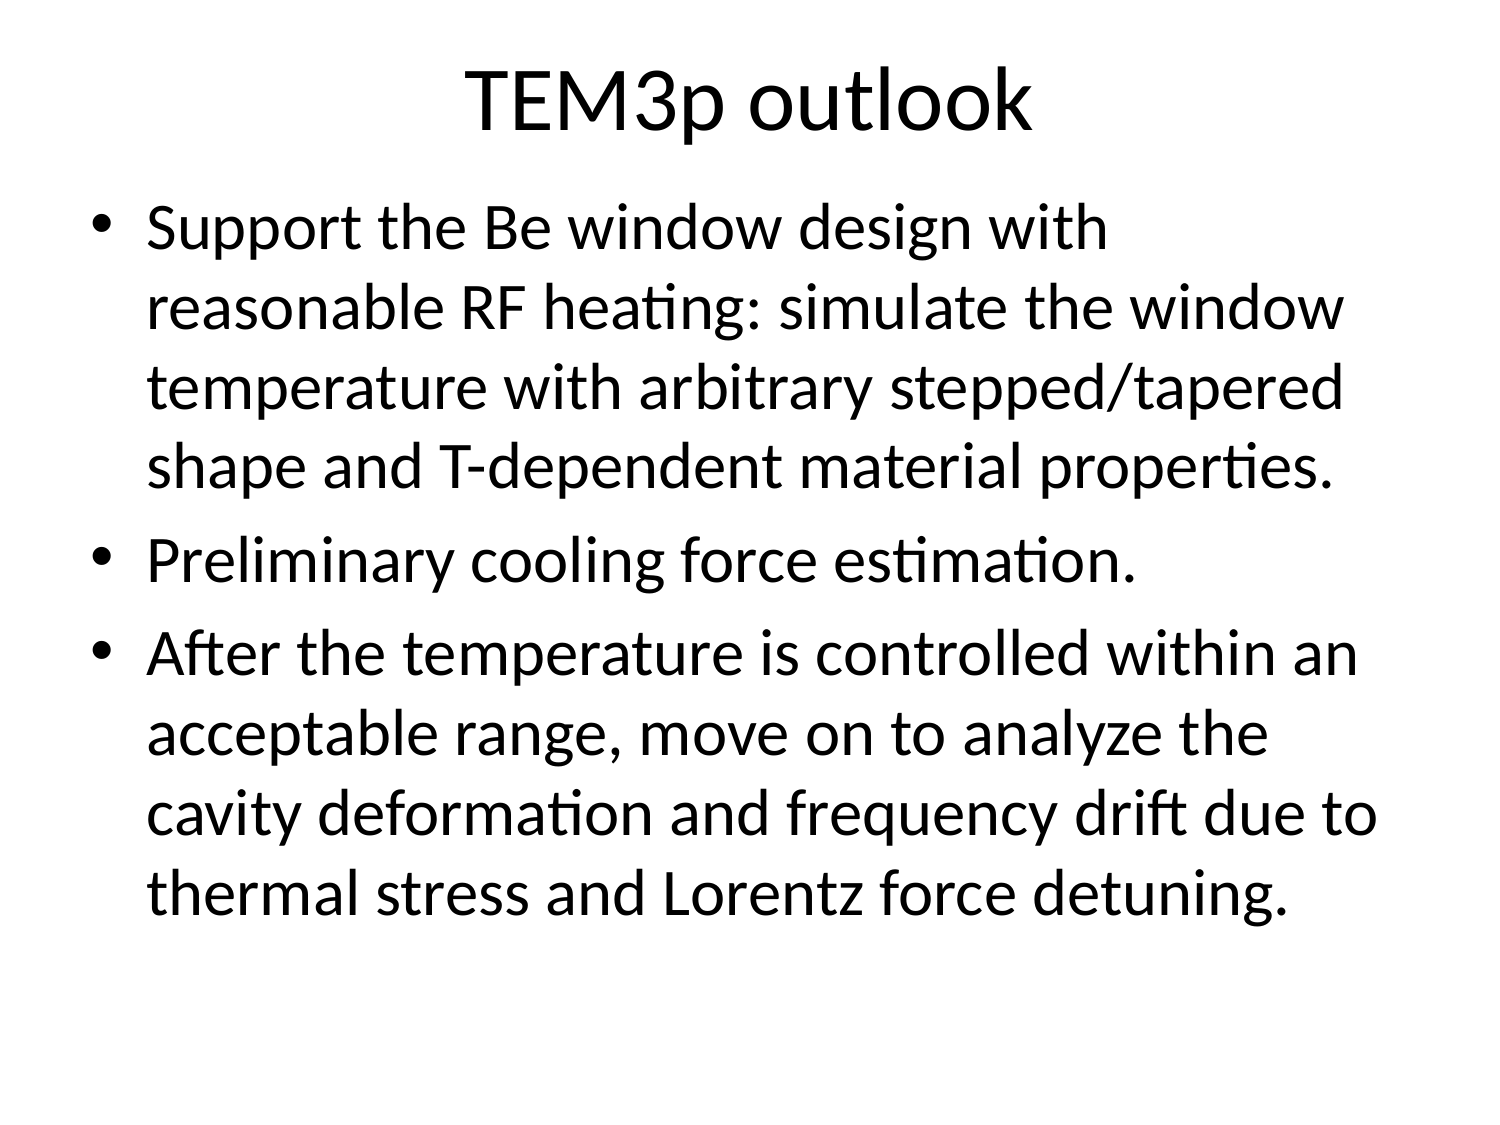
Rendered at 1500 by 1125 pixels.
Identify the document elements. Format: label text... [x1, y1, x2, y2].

title TEM3p outlook [75, 0, 1425, 174]
list Support the Be window design with reasonable RF heating: simulate the window temperature with arbitrary stepped/tapered shape and T-dependent material properties. Preliminary cooling force estimation. After the temperature is controlled within an acceptable range, move on to analyze the cavity deformation and frequency drift due to thermal stress and Lorentz force detuning. [75, 174, 1425, 1005]
